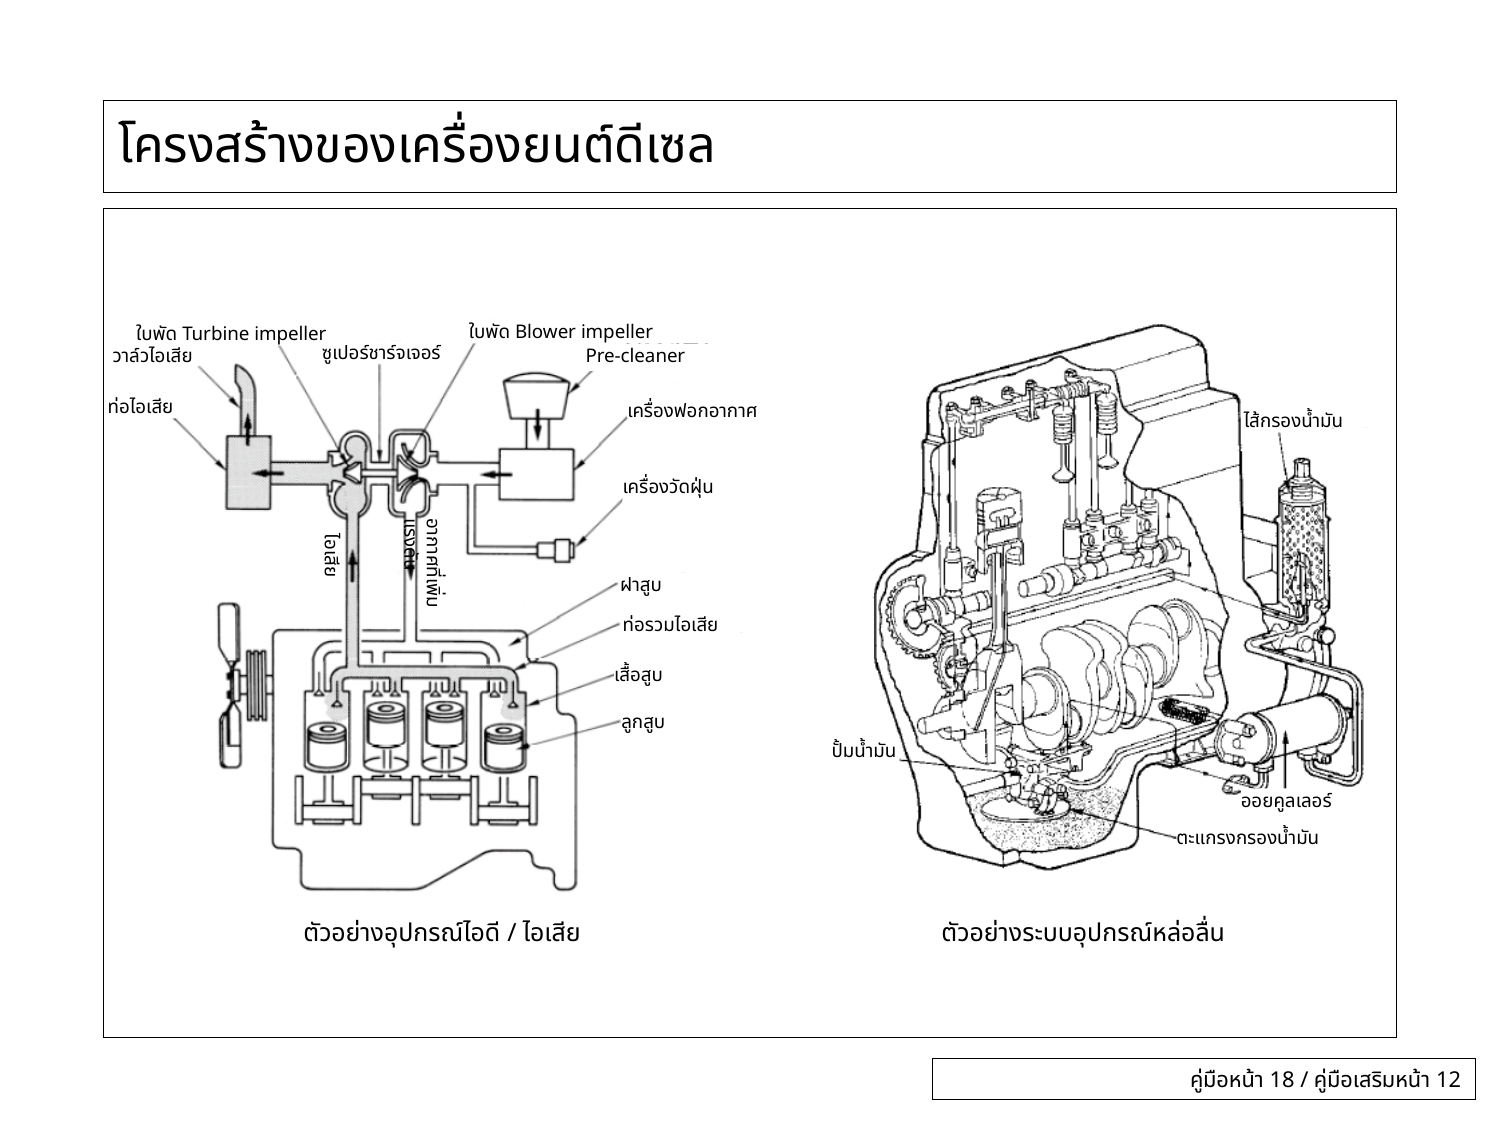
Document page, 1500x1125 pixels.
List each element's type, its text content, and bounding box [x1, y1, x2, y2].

picture [108, 315, 1392, 894]
text_box ตัวอย่างอุปกรณ์ไอดี / ไอเสีย [176, 909, 708, 954]
text_box ตัวอย่างระบบอุปกรณ์หล่อลื่น [817, 909, 1349, 954]
title โครงสร้างของเครื่องยนต์ดีเซล [103, 100, 1397, 193]
list [103, 208, 1397, 1038]
text_box คู่มือหน้า 18 / คู่มือเสริมหน้า 12 [932, 1058, 1476, 1100]
